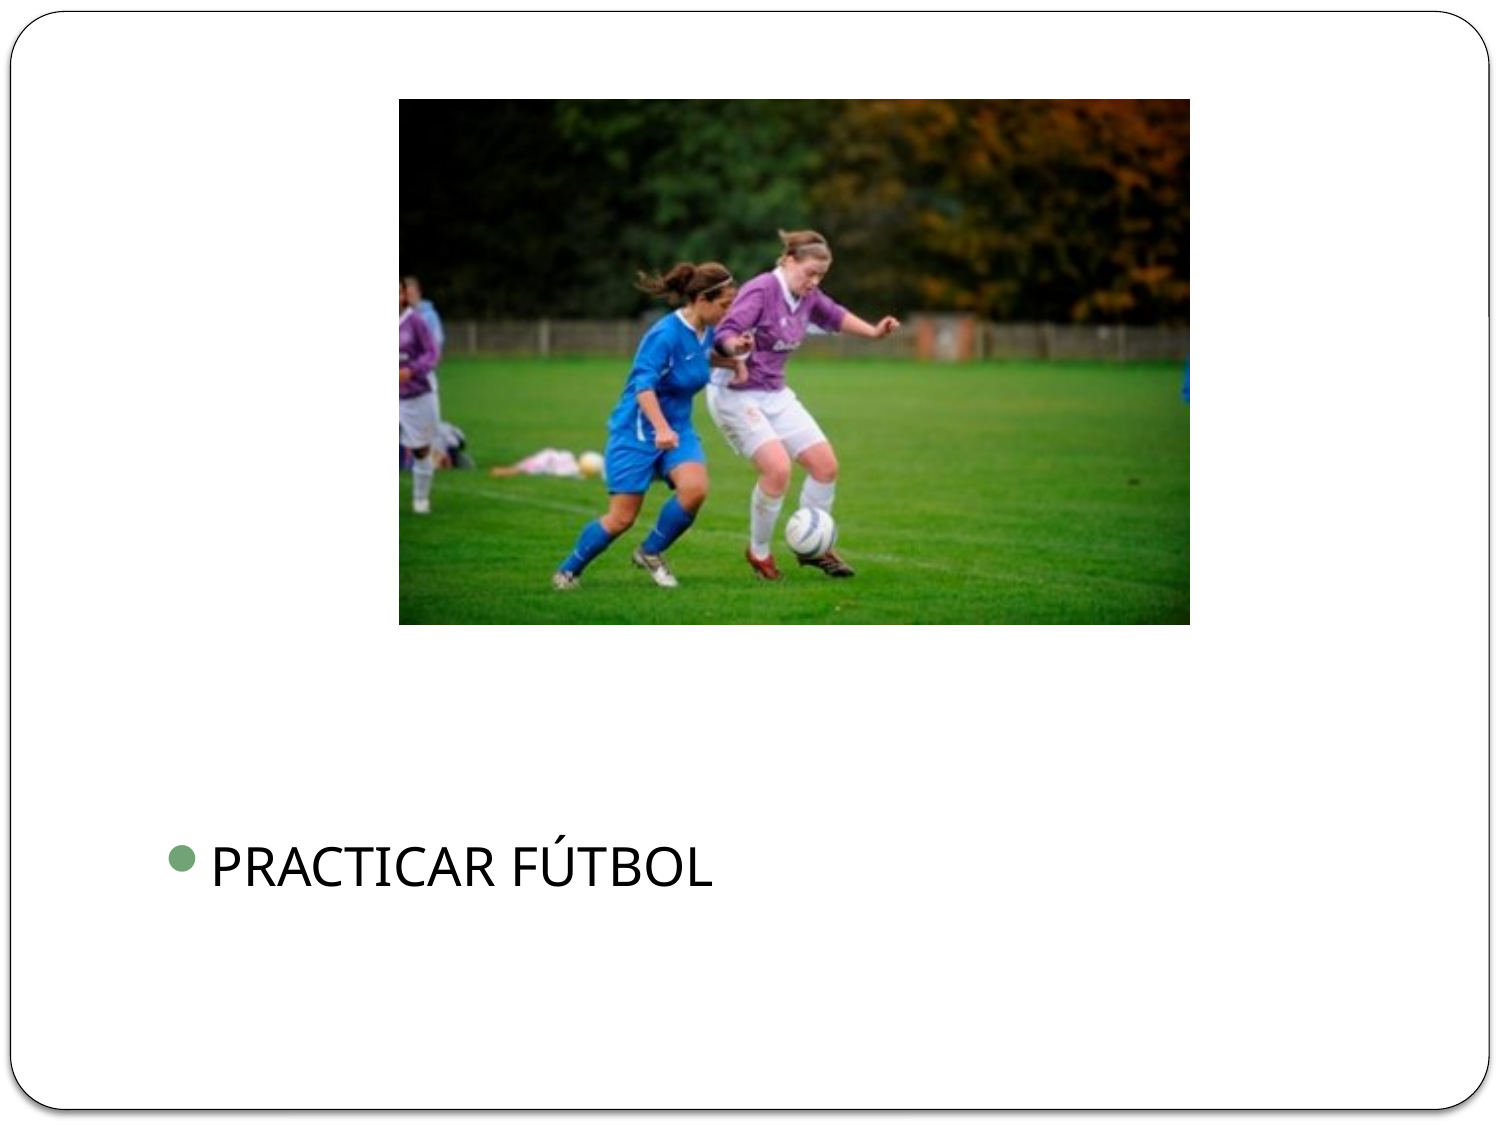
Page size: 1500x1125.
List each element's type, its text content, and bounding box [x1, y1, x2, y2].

picture [399, 99, 1190, 626]
list PRACTICAR FÚTBOL [150, 825, 1425, 988]
